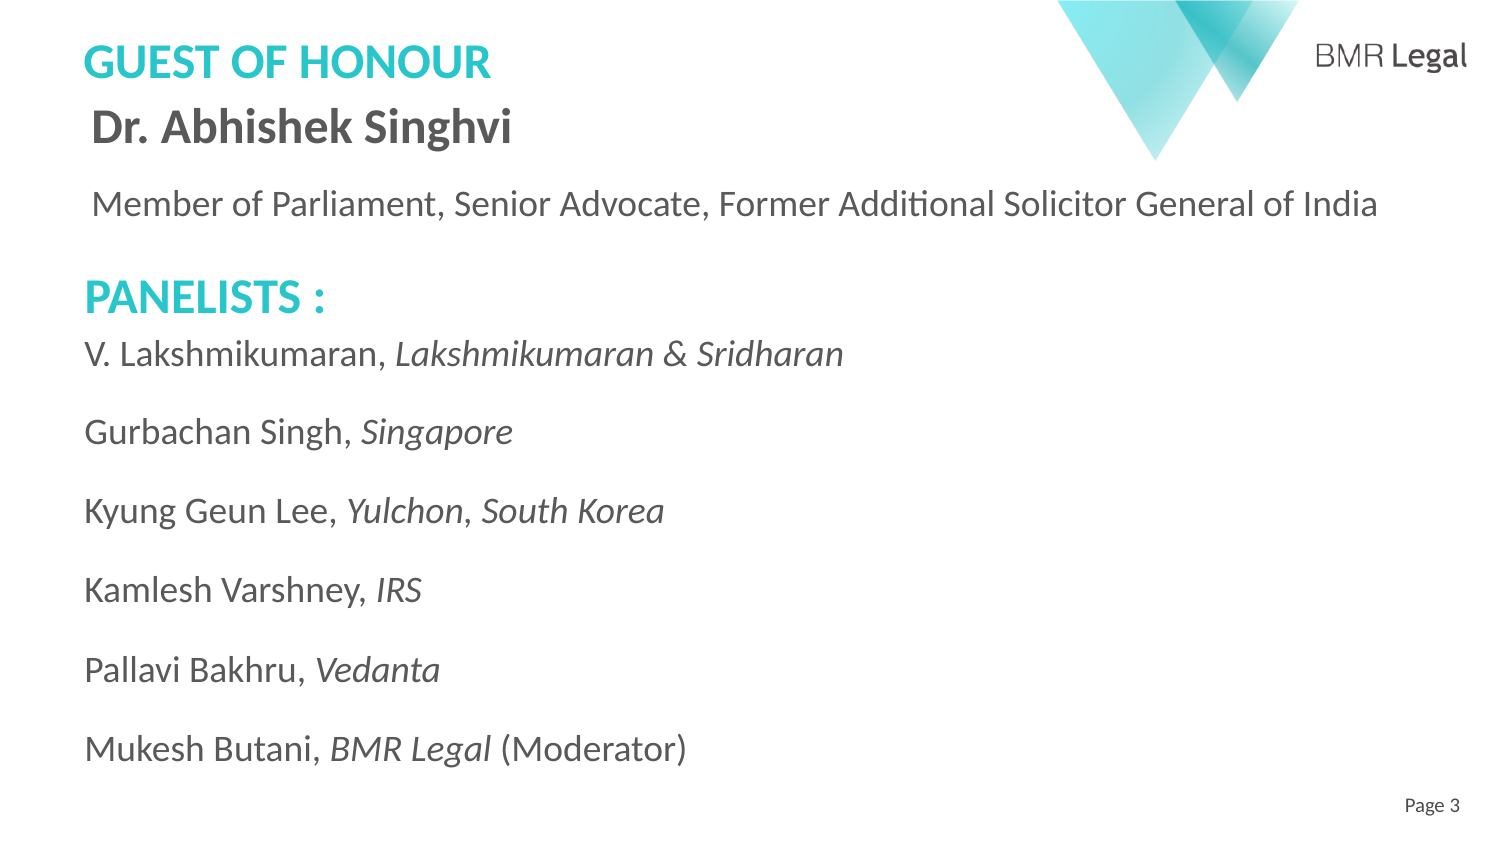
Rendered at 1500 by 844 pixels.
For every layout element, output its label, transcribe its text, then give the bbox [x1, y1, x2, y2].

picture [1316, 24, 1467, 73]
text_box Dr. Abhishek Singhvi Member of Parliament, Senior Advocate, Former Additional Solicitor General of India [76, 86, 1500, 232]
title PANELISTS : [69, 236, 1046, 321]
picture [1058, 1, 1299, 86]
text_box GUEST OF HONOUR [0, 1, 782, 115]
text_box V. Lakshmikumaran, Lakshmikumaran & Sridharan Gurbachan Singh, Singapore Kyung Geun Lee, Yulchon, South Korea Kamlesh Varshney, IRS Pallavi Bakhru, Vedanta Mukesh Butani, BMR Legal (Moderator) [69, 321, 1437, 776]
slide_number Page 3 [1125, 782, 1475, 828]
